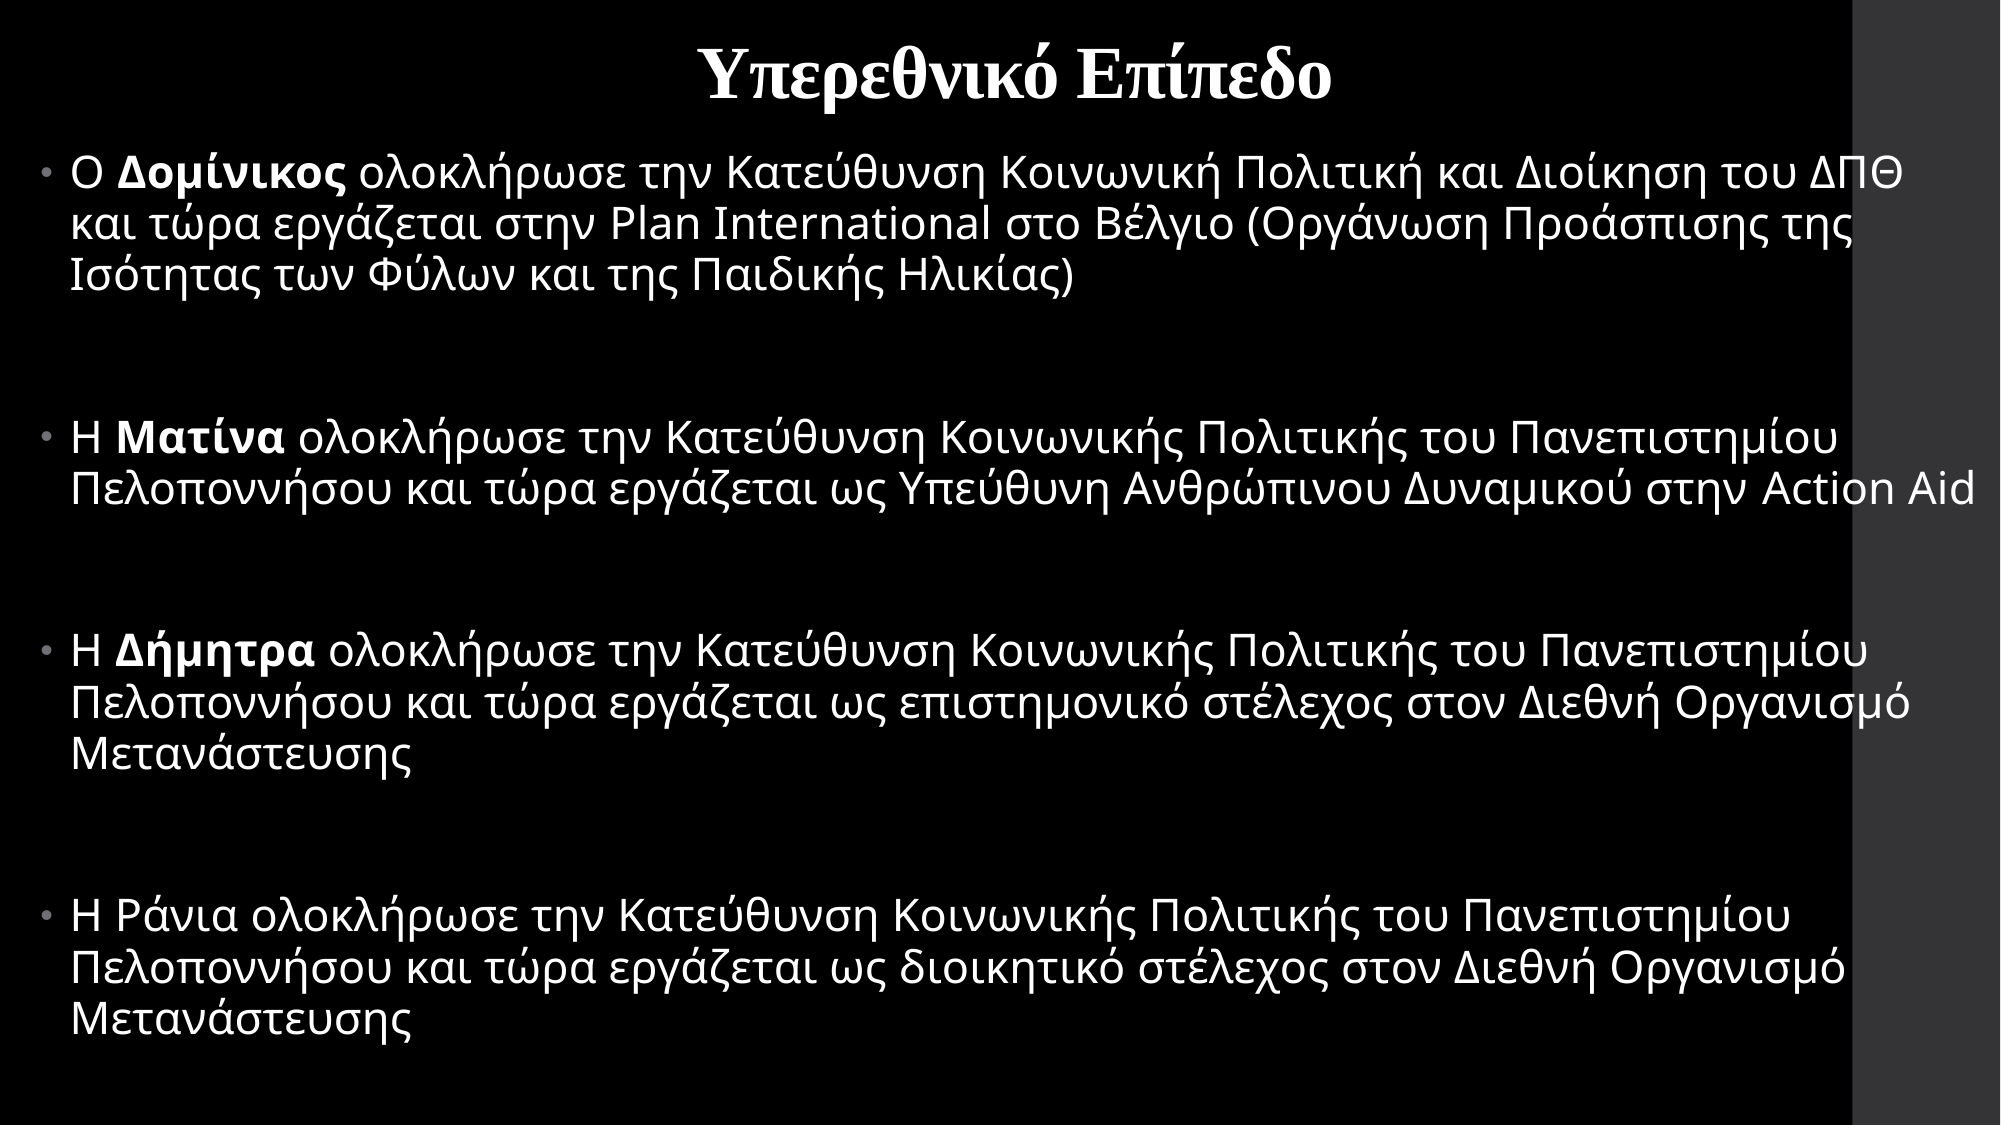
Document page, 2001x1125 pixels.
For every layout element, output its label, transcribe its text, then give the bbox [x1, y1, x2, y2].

list Ο Δομίνικος ολοκλήρωσε την Κατεύθυνση Κοινωνική Πολιτική και Διοίκηση του ΔΠΘ και τώρα εργάζεται στην Plan International στο Βέλγιο (Οργάνωση Προάσπισης της Ισότητας των Φύλων και της Παιδικής Ηλικίας) Η Ματίνα ολοκλήρωσε την Κατεύθυνση Κοινωνικής Πολιτικής του Πανεπιστημίου Πελοποννήσου και τώρα εργάζεται ως Υπεύθυνη Ανθρώπινου Δυναμικού στην Action Aid Η Δήμητρα ολοκλήρωσε την Κατεύθυνση Κοινωνικής Πολιτικής του Πανεπιστημίου Πελοποννήσου και τώρα εργάζεται ως επιστημονικό στέλεχος στον Διεθνή Οργανισμό Μετανάστευσης Η Ράνια ολοκλήρωσε την Κατεύθυνση Κοινωνικής Πολιτικής του Πανεπιστημίου Πελοποννήσου και τώρα εργάζεται ως διοικητικό στέλεχος στον Διεθνή Οργανισμό Μετανάστευσης [25, 139, 2000, 1101]
title Υπερεθνικό Επίπεδο [154, 24, 1876, 122]
